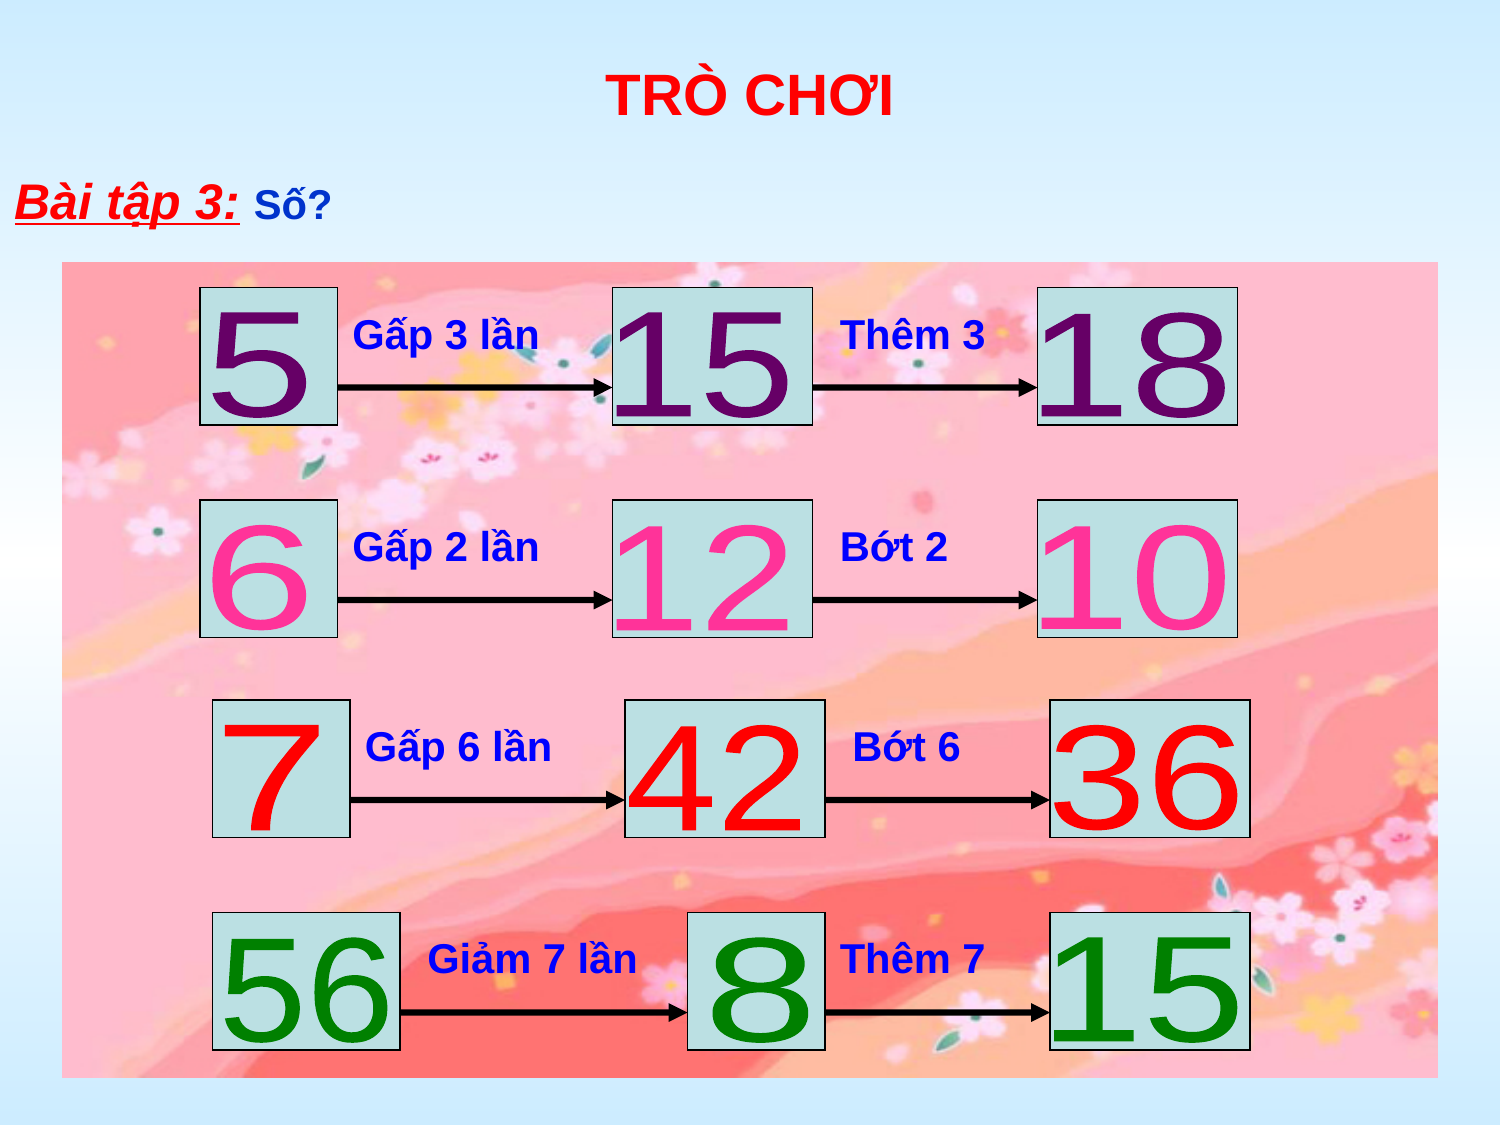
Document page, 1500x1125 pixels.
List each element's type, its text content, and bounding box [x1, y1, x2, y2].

picture [62, 262, 1438, 1079]
text_box Bài tập 3: Số? [0, 162, 1500, 238]
text_box TRÒ CHƠI [87, 50, 1413, 135]
